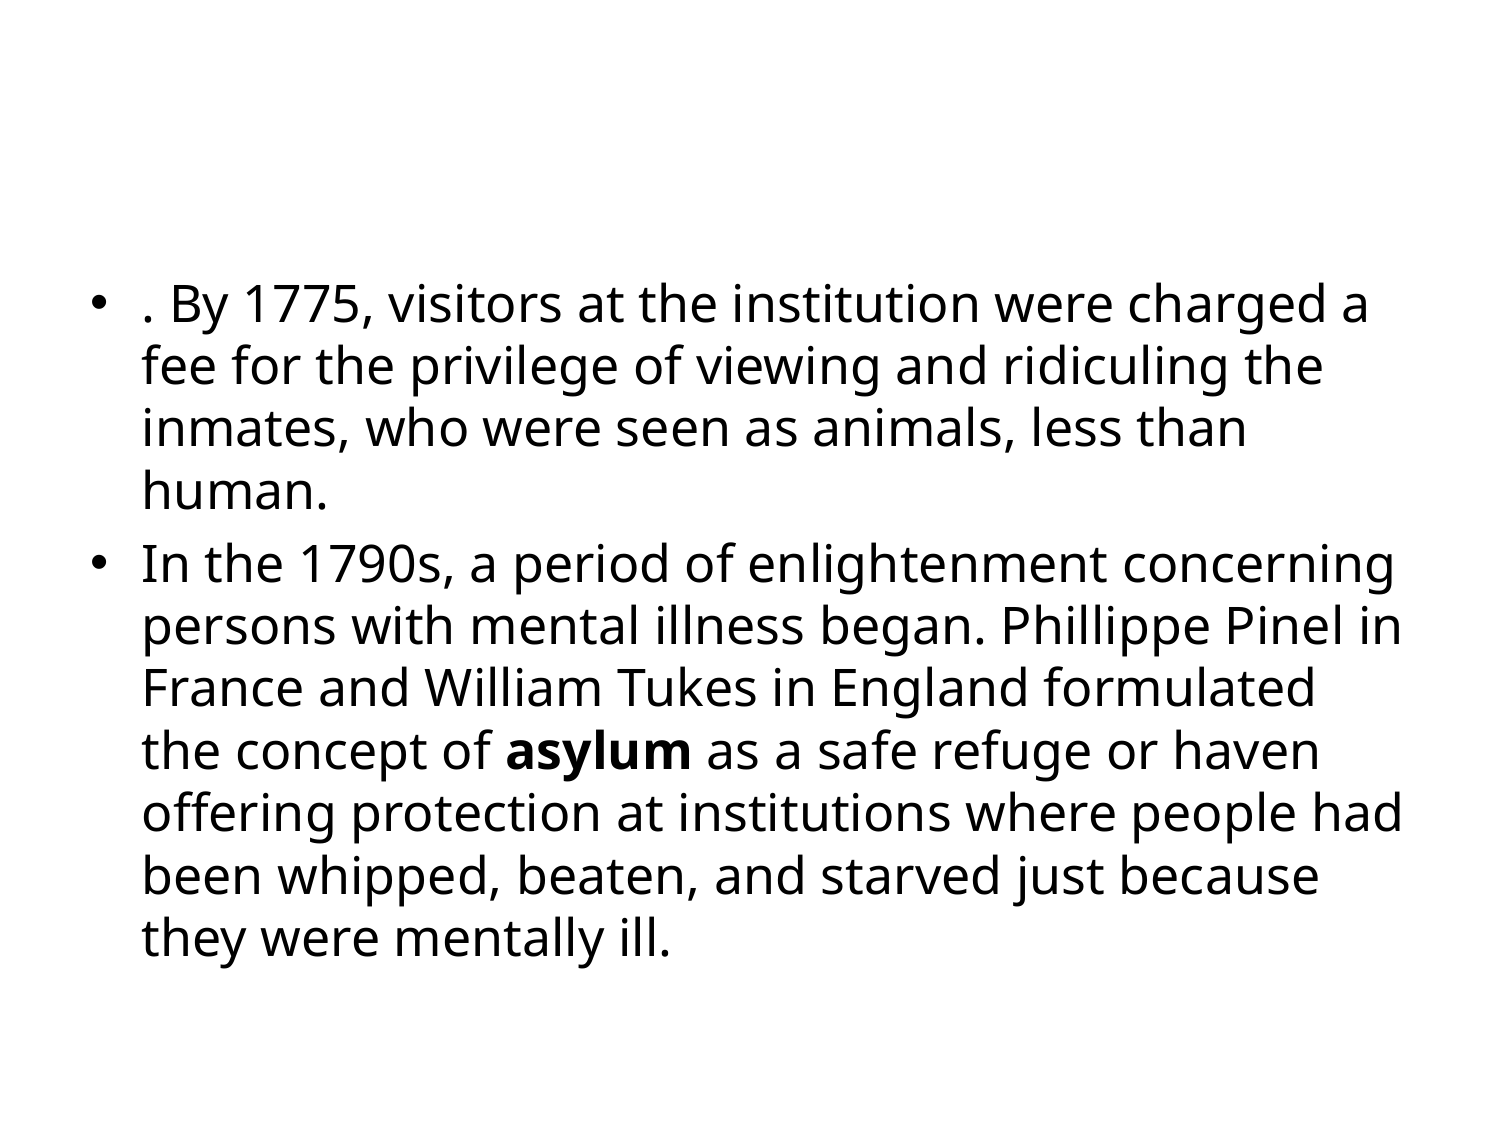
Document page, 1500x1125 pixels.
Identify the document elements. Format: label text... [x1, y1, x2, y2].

list . By 1775, visitors at the institution were charged a fee for the privilege of viewing and ridiculing the inmates, who were seen as animals, less than human. In the 1790s, a period of enlightenment concerning persons with mental illness began. Phillippe Pinel in France and William Tukes in England formulated the concept of asylum as a safe refuge or haven offering protection at institutions where people had been whipped, beaten, and starved just because they were mentally ill. [75, 262, 1425, 1005]
